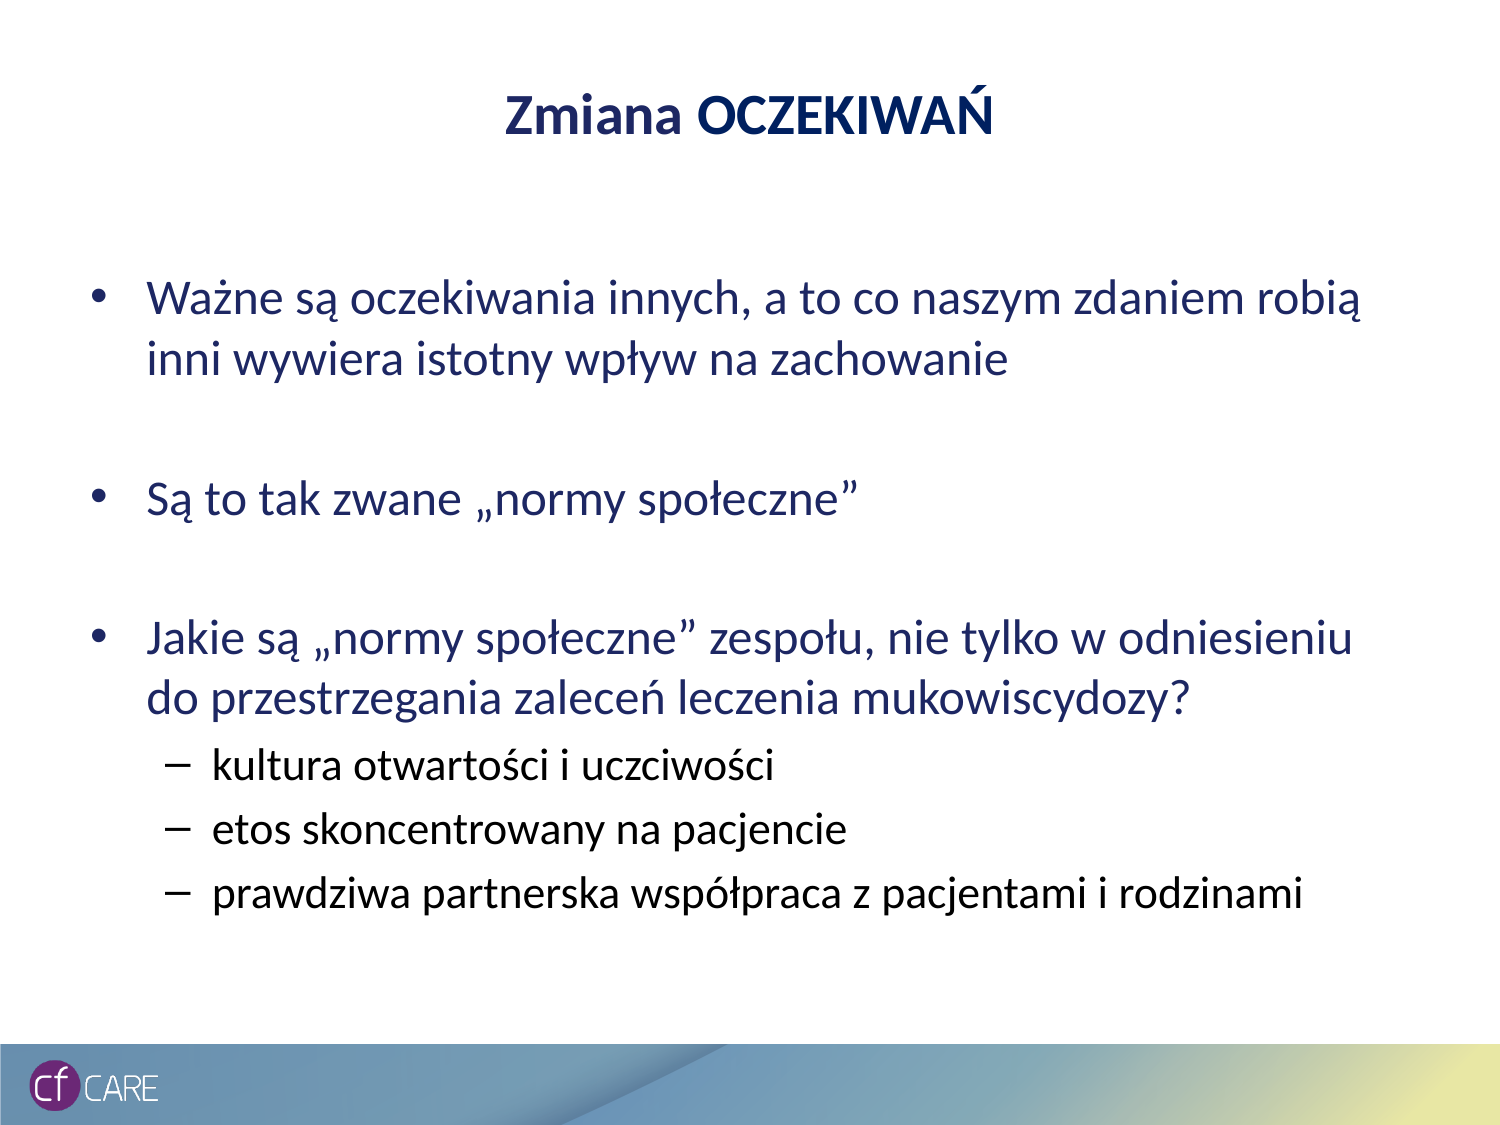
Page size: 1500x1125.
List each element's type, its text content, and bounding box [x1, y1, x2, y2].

picture [0, 1044, 1500, 1125]
title Zmiana OCZEKIWAŃ [75, 47, 1425, 175]
list Ważne są oczekiwania innych, a to co naszym zdaniem robią inni wywiera istotny wpływ na zachowanie Są to tak zwane „normy społeczne” Jakie są „normy społeczne” zespołu, nie tylko w odniesieniu do przestrzegania zaleceń leczenia mukowiscydozy? kultura otwartości i uczciwości etos skoncentrowany na pacjencie prawdziwa partnerska współpraca z pacjentami i rodzinami [75, 257, 1425, 965]
